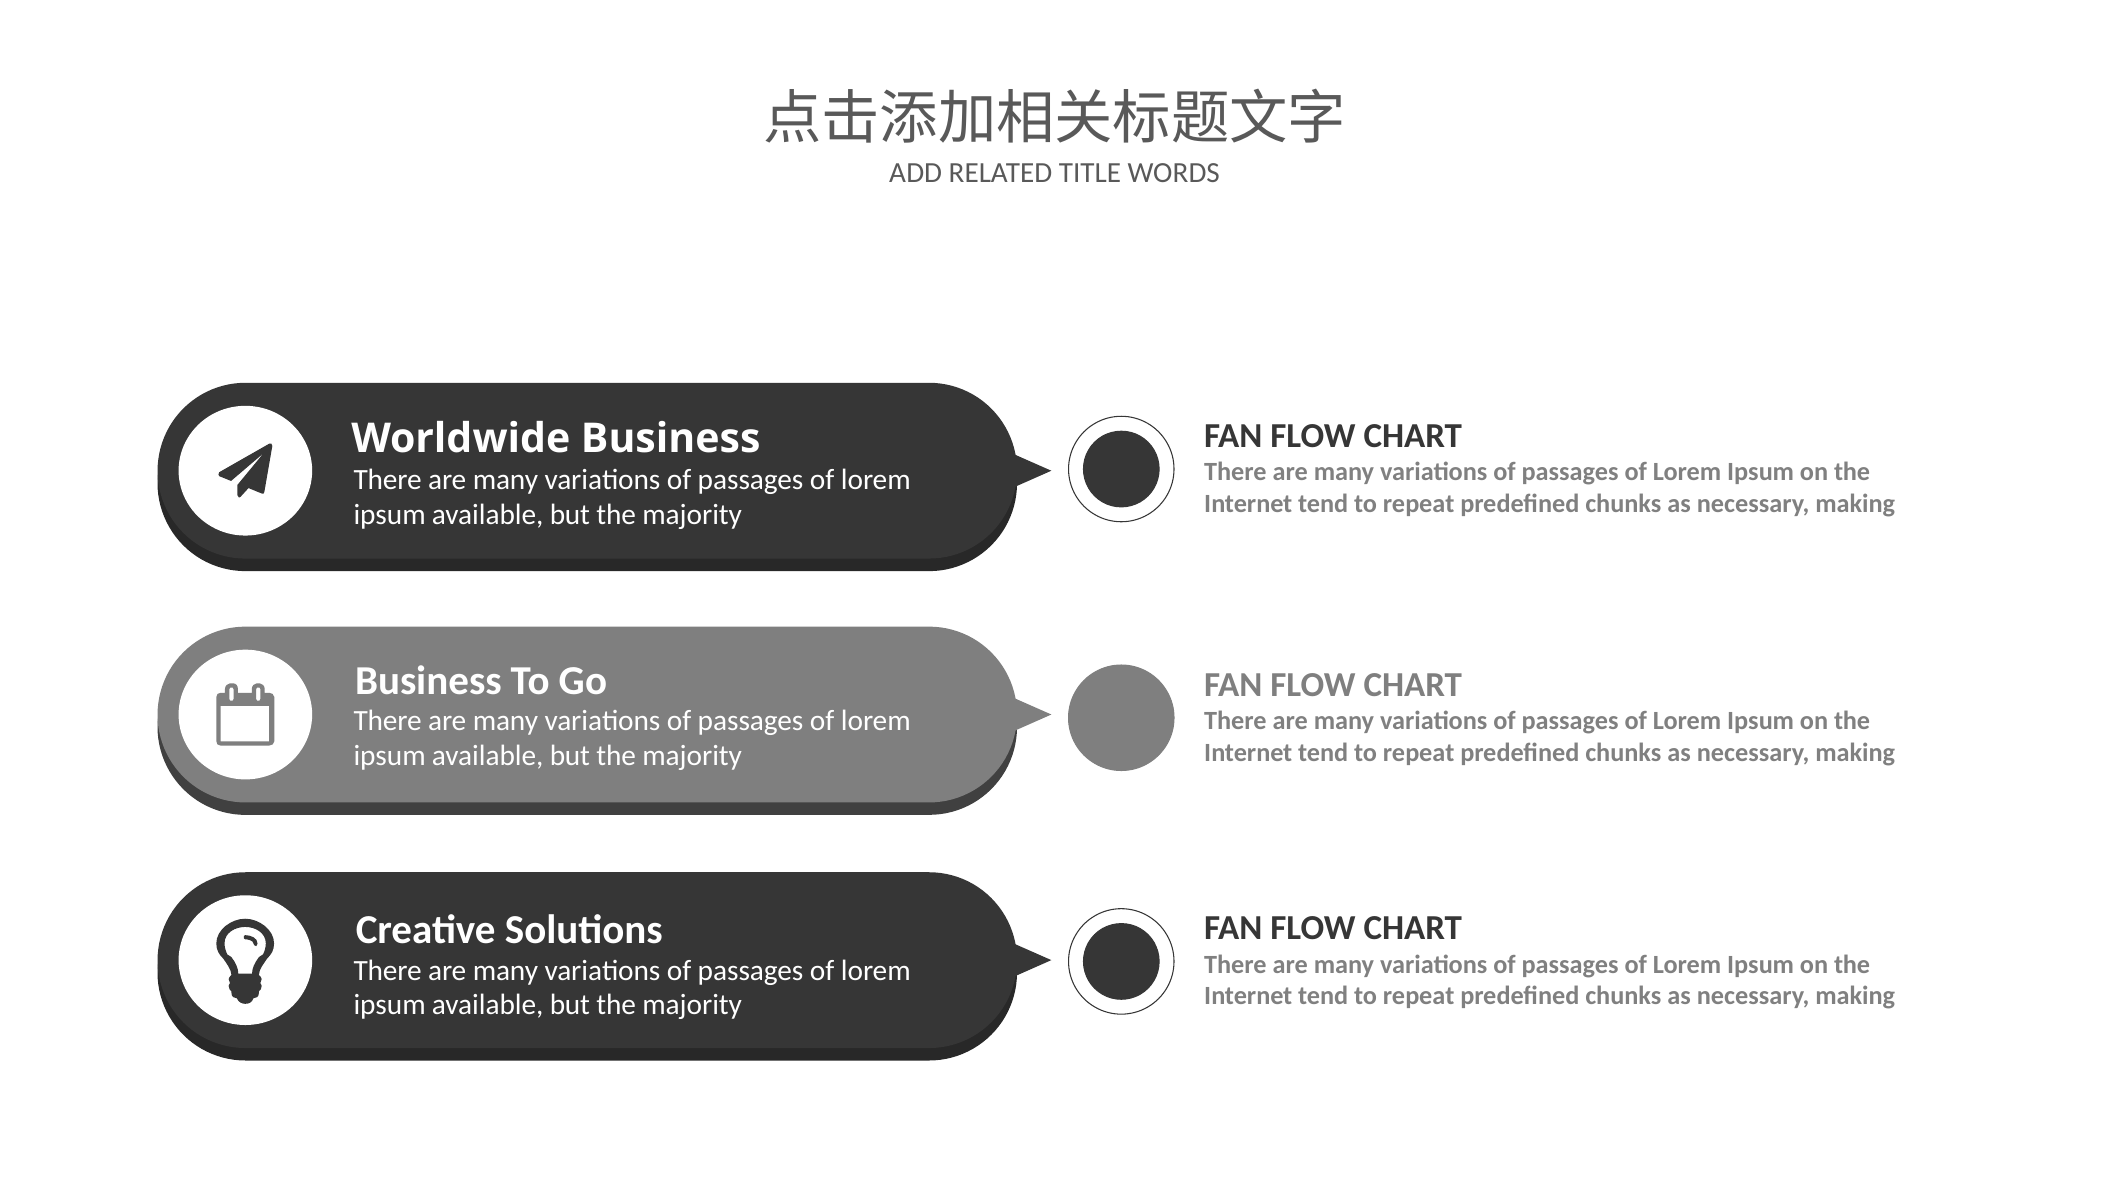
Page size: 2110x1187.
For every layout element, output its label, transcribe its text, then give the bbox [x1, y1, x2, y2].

text_box FAN FLOW CHART There are many variations of passages of Lorem Ipsum on the Internet tend to repeat predefined chunks as necessary, making [1189, 653, 1952, 774]
text_box FAN FLOW CHART There are many variations of passages of Lorem Ipsum on the Internet tend to repeat predefined chunks as necessary, making [1189, 897, 1952, 1018]
text_box ADD RELATED TITLE WORDS [873, 144, 1237, 196]
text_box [353, 901, 959, 1022]
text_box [157, 872, 1052, 1061]
text_box FAN FLOW CHART There are many variations of passages of Lorem Ipsum on the Internet tend to repeat predefined chunks as necessary, making [1189, 405, 1952, 526]
text_box 点击添加相关标题文字 [747, 71, 1362, 158]
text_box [1068, 664, 1174, 771]
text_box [178, 895, 313, 1025]
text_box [157, 382, 1052, 571]
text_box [178, 405, 313, 536]
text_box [1068, 908, 1174, 1015]
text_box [157, 626, 1052, 815]
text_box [178, 649, 313, 780]
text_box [353, 411, 959, 532]
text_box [1068, 416, 1174, 522]
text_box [353, 652, 959, 773]
